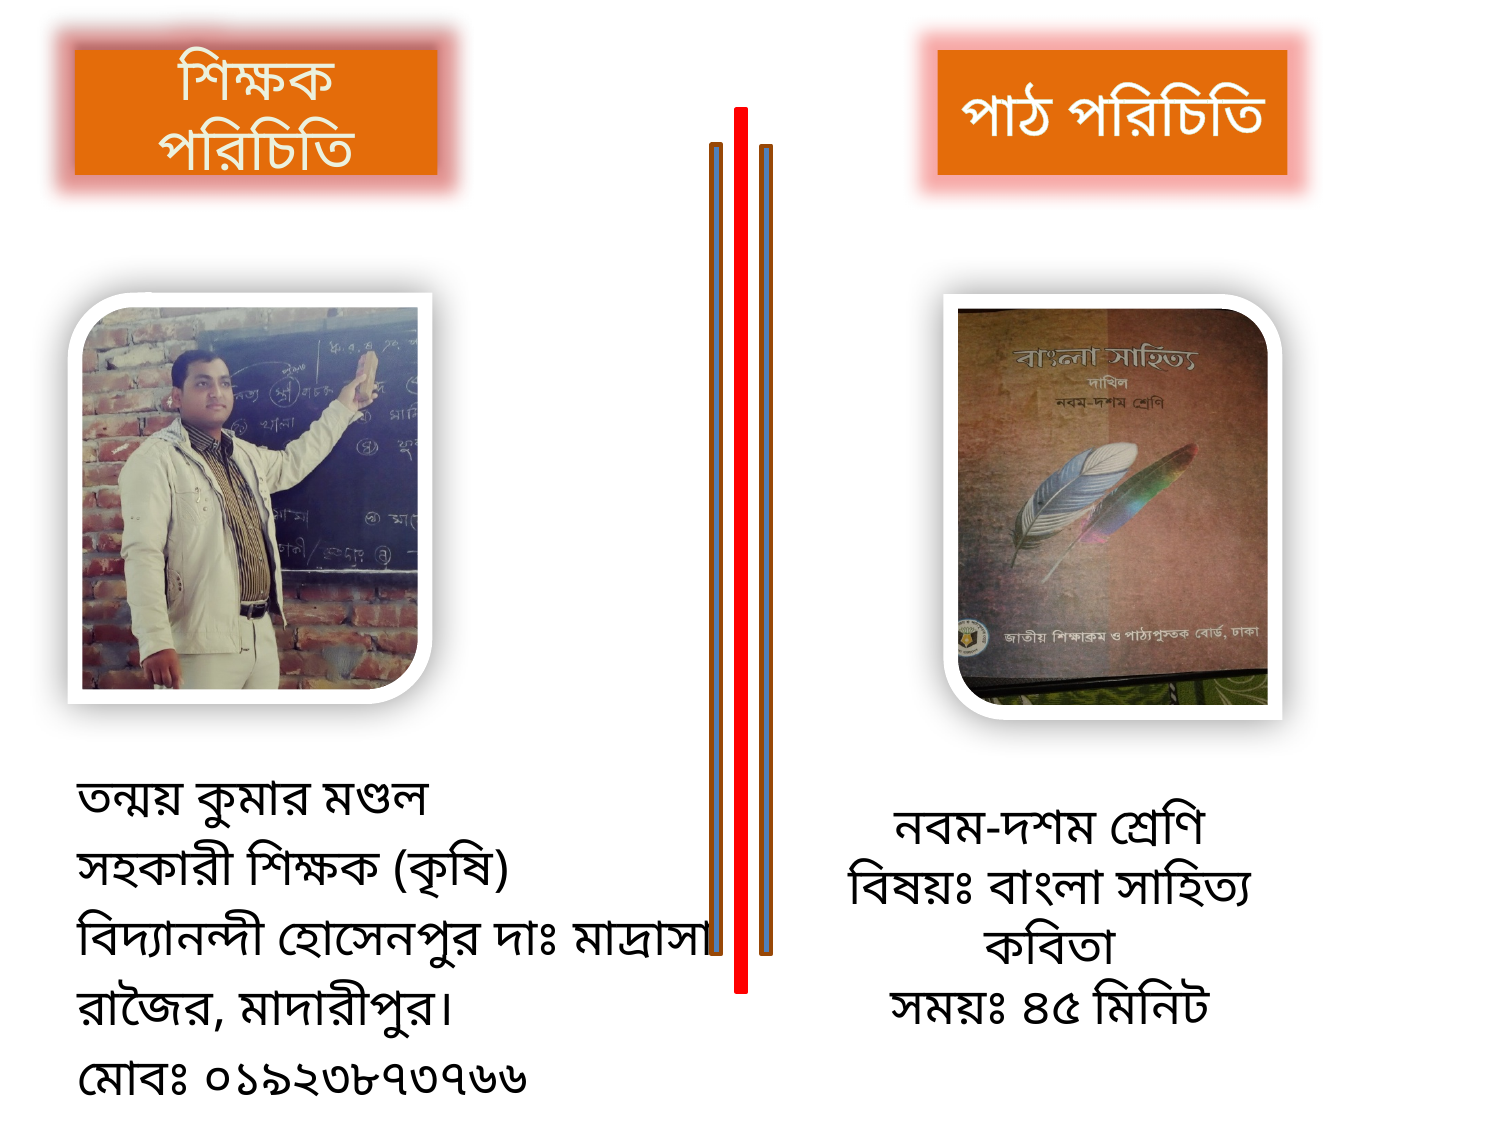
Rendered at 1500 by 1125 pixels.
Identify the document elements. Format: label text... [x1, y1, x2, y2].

text_box [709, 142, 723, 956]
text_box শিক্ষক পরিচিতি [73, 48, 439, 177]
text_box [759, 144, 773, 956]
text_box তন্ময় কুমার মণ্ডল সহকারী শিক্ষক (কৃষি) বিদ্যানন্দী হোসেনপুর দাঃ মাদ্রাসা রাজৈর, মাদারীপুর। মোবঃ ০১৯২৩৮৭৩৭৬৬ [62, 758, 813, 1114]
text_box নবম-দশম শ্রেণি বিষয়ঃ বাংলা সাহিত্য কবিতা সময়ঃ ৪৫ মিনিট [674, 787, 1425, 1043]
text_box [734, 107, 748, 994]
text_box পাঠ পরিচিতি [935, 48, 1290, 177]
picture [74, 299, 426, 697]
picture [907, 309, 1319, 705]
